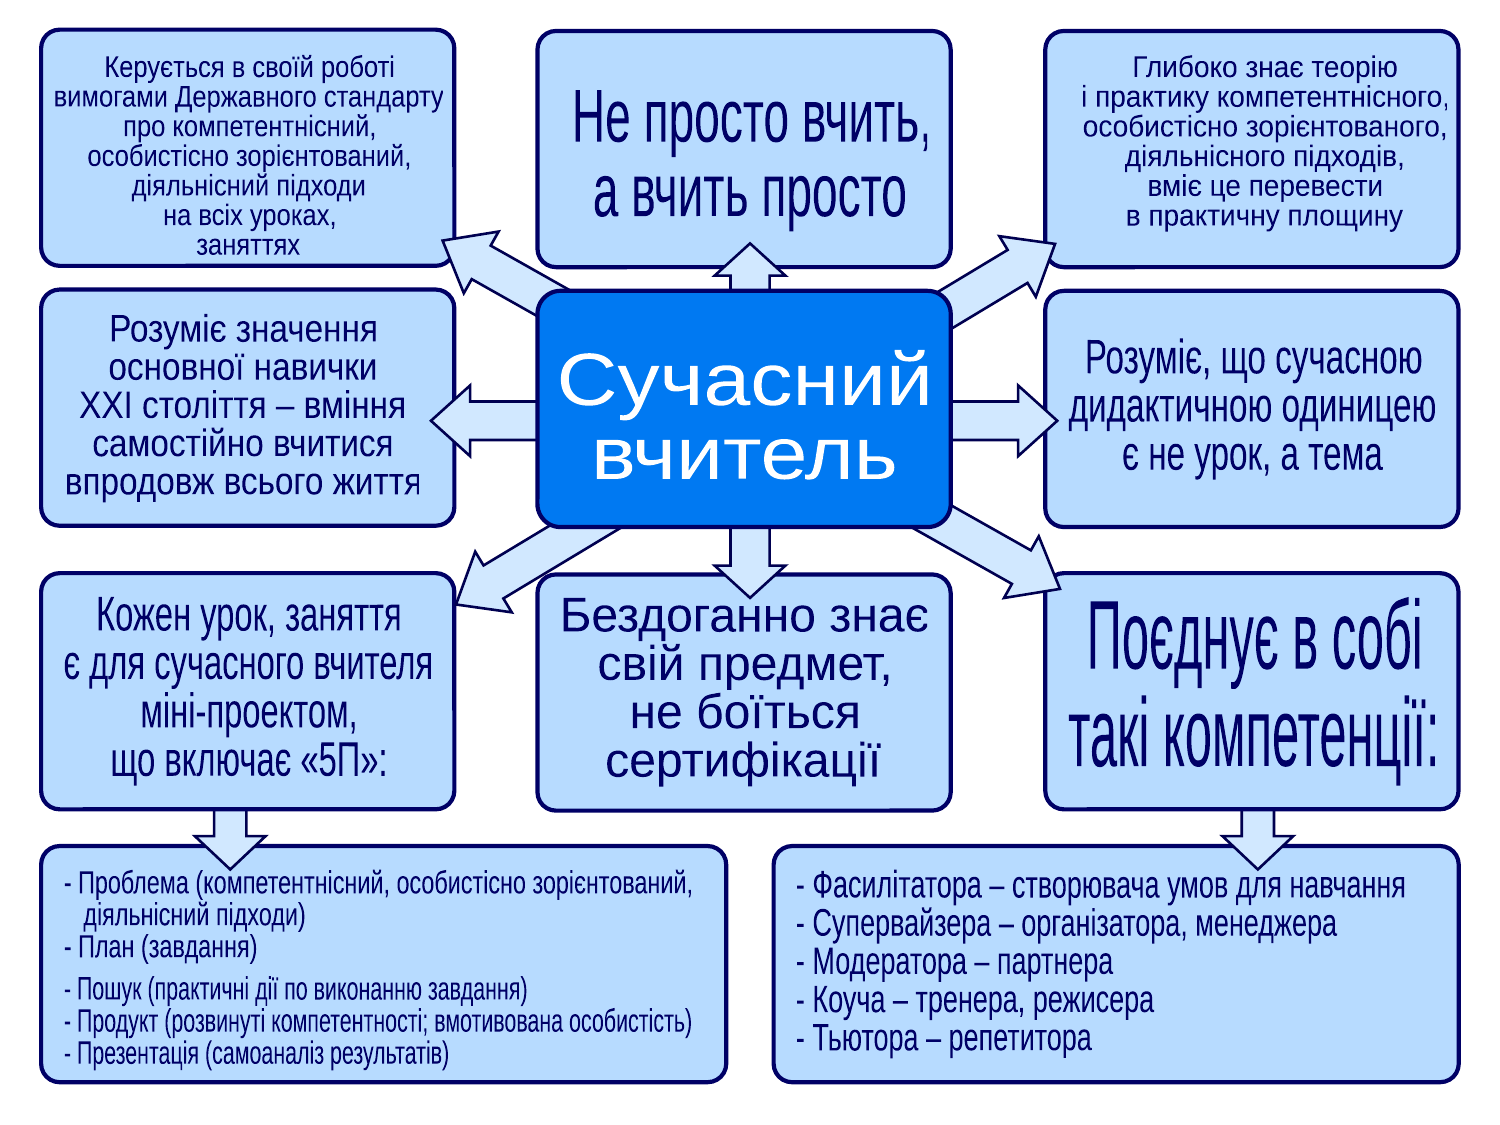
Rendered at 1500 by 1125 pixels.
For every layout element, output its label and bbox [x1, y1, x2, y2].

text_box [1063, 1029, 1076, 1058]
text_box [1356, 60, 1370, 84]
text_box [773, 846, 1459, 1083]
text_box [236, 1046, 249, 1064]
text_box [1112, 90, 1125, 113]
text_box [122, 869, 146, 894]
text_box [294, 1014, 306, 1032]
text_box [1045, 30, 1459, 268]
text_box [41, 289, 455, 526]
text_box [208, 90, 220, 113]
text_box [41, 29, 455, 266]
text_box [209, 238, 223, 255]
text_box [1165, 209, 1178, 232]
text_box [213, 1046, 235, 1064]
text_box [93, 1046, 104, 1071]
text_box [1355, 120, 1368, 137]
text_box [896, 953, 911, 975]
text_box [96, 876, 107, 900]
text_box [442, 231, 570, 316]
text_box [41, 846, 727, 1083]
text_box [890, 1029, 903, 1059]
text_box [714, 243, 786, 290]
text_box [350, 55, 363, 78]
text_box [714, 528, 786, 598]
text_box [446, 1014, 459, 1032]
text_box [138, 120, 151, 143]
text_box [407, 90, 419, 113]
text_box [109, 939, 122, 958]
text_box [1222, 810, 1294, 870]
text_box [348, 149, 362, 167]
text_box [160, 939, 173, 958]
text_box [1179, 55, 1193, 78]
text_box [635, 876, 648, 894]
text_box [135, 60, 160, 83]
text_box [194, 810, 266, 870]
text_box [105, 1014, 139, 1039]
text_box [912, 505, 1060, 598]
text_box [392, 90, 406, 107]
text_box [605, 1007, 616, 1032]
text_box [623, 876, 634, 894]
text_box [1347, 876, 1362, 898]
text_box [951, 385, 1058, 457]
text_box [1129, 114, 1144, 137]
text_box [904, 1029, 919, 1051]
text_box [537, 574, 951, 811]
text_box [430, 385, 537, 457]
text_box [435, 869, 447, 894]
text_box [950, 1029, 963, 1059]
text_box [1034, 991, 1047, 1020]
text_box [55, 90, 67, 107]
text_box [1077, 1029, 1092, 1051]
text_box [537, 290, 951, 528]
text_box [537, 30, 951, 268]
text_box [41, 573, 455, 810]
text_box [937, 236, 1056, 329]
text_box [1045, 573, 1459, 810]
text_box [405, 1046, 417, 1064]
text_box [165, 1008, 183, 1039]
text_box [1045, 290, 1459, 528]
text_box [179, 982, 220, 1000]
text_box [438, 982, 450, 1000]
text_box [174, 940, 198, 964]
text_box [1275, 120, 1289, 143]
text_box [1305, 876, 1320, 898]
text_box [264, 209, 276, 232]
text_box [456, 525, 621, 613]
